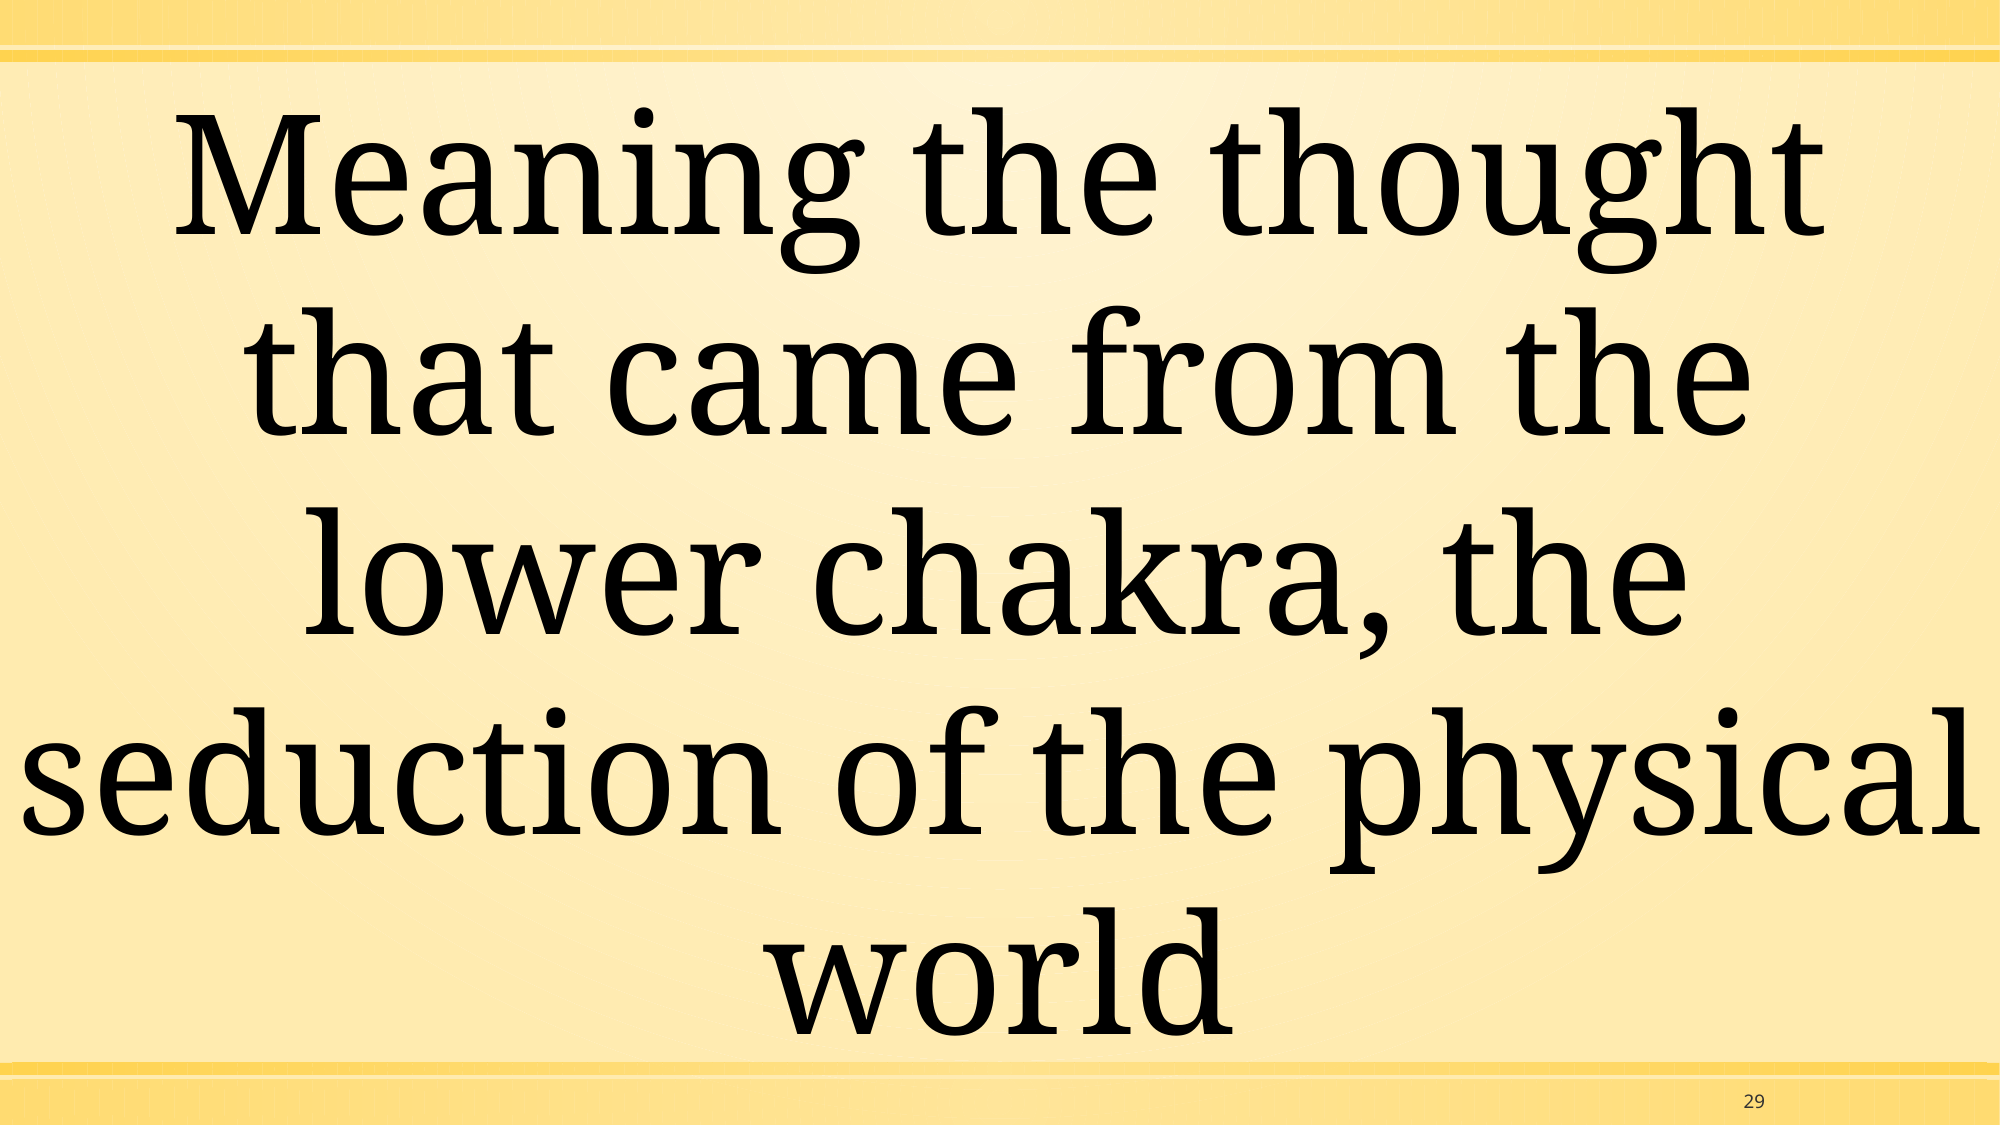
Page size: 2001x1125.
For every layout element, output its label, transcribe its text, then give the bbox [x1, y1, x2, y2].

slide_number 29 [1674, 1083, 1780, 1122]
text_box Meaning the thought that came from the lower chakra, the seduction of the physical world [0, 60, 2000, 1076]
